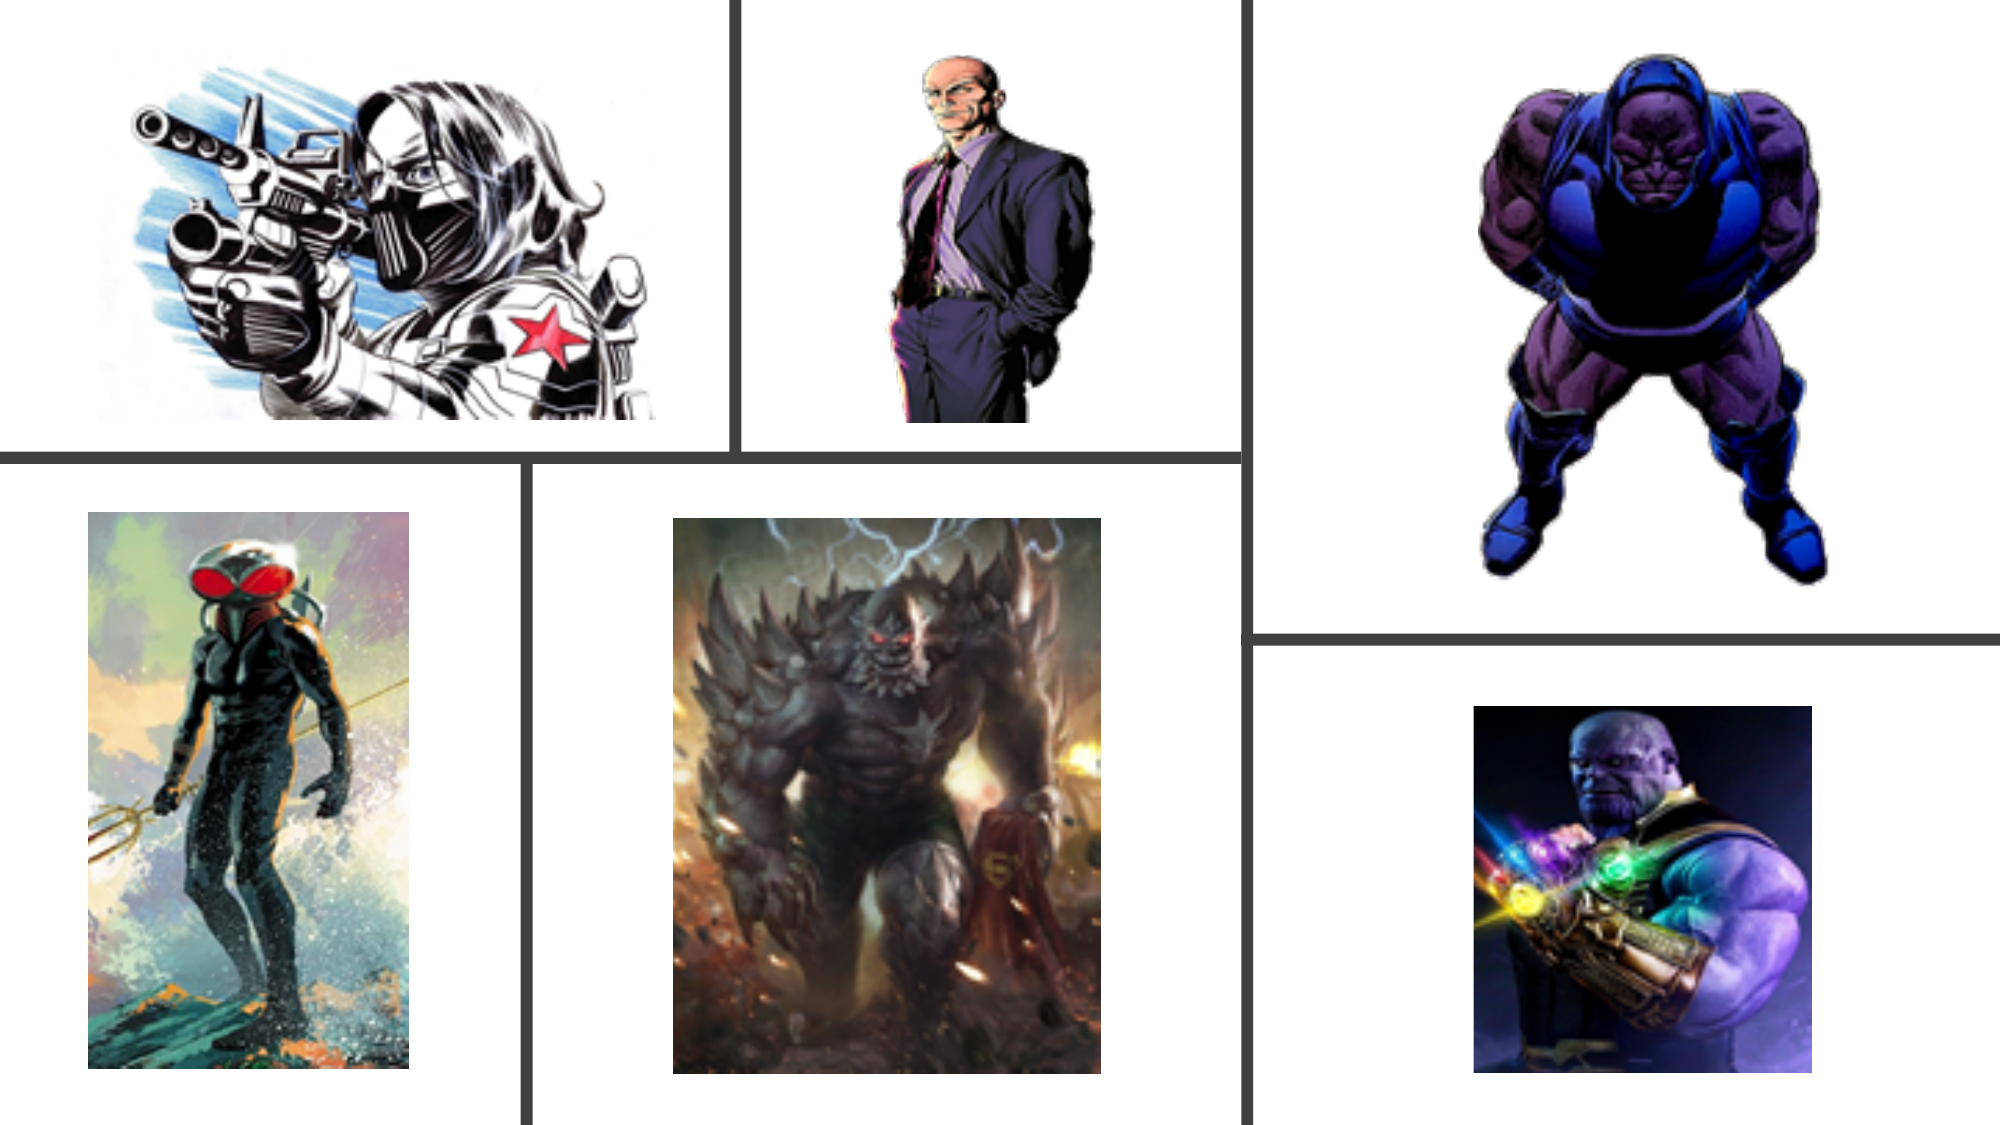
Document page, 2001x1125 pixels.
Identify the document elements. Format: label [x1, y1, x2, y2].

picture [1478, 49, 1839, 593]
picture [673, 518, 1101, 1074]
text_box [728, 0, 742, 458]
text_box [0, 451, 1240, 465]
picture [1473, 706, 1812, 1073]
text_box [1240, 0, 1254, 633]
picture [98, 52, 656, 420]
picture [88, 512, 409, 1069]
text_box [1240, 633, 2000, 647]
text_box [1240, 647, 1254, 1125]
picture [875, 51, 1110, 423]
text_box [520, 455, 534, 1125]
